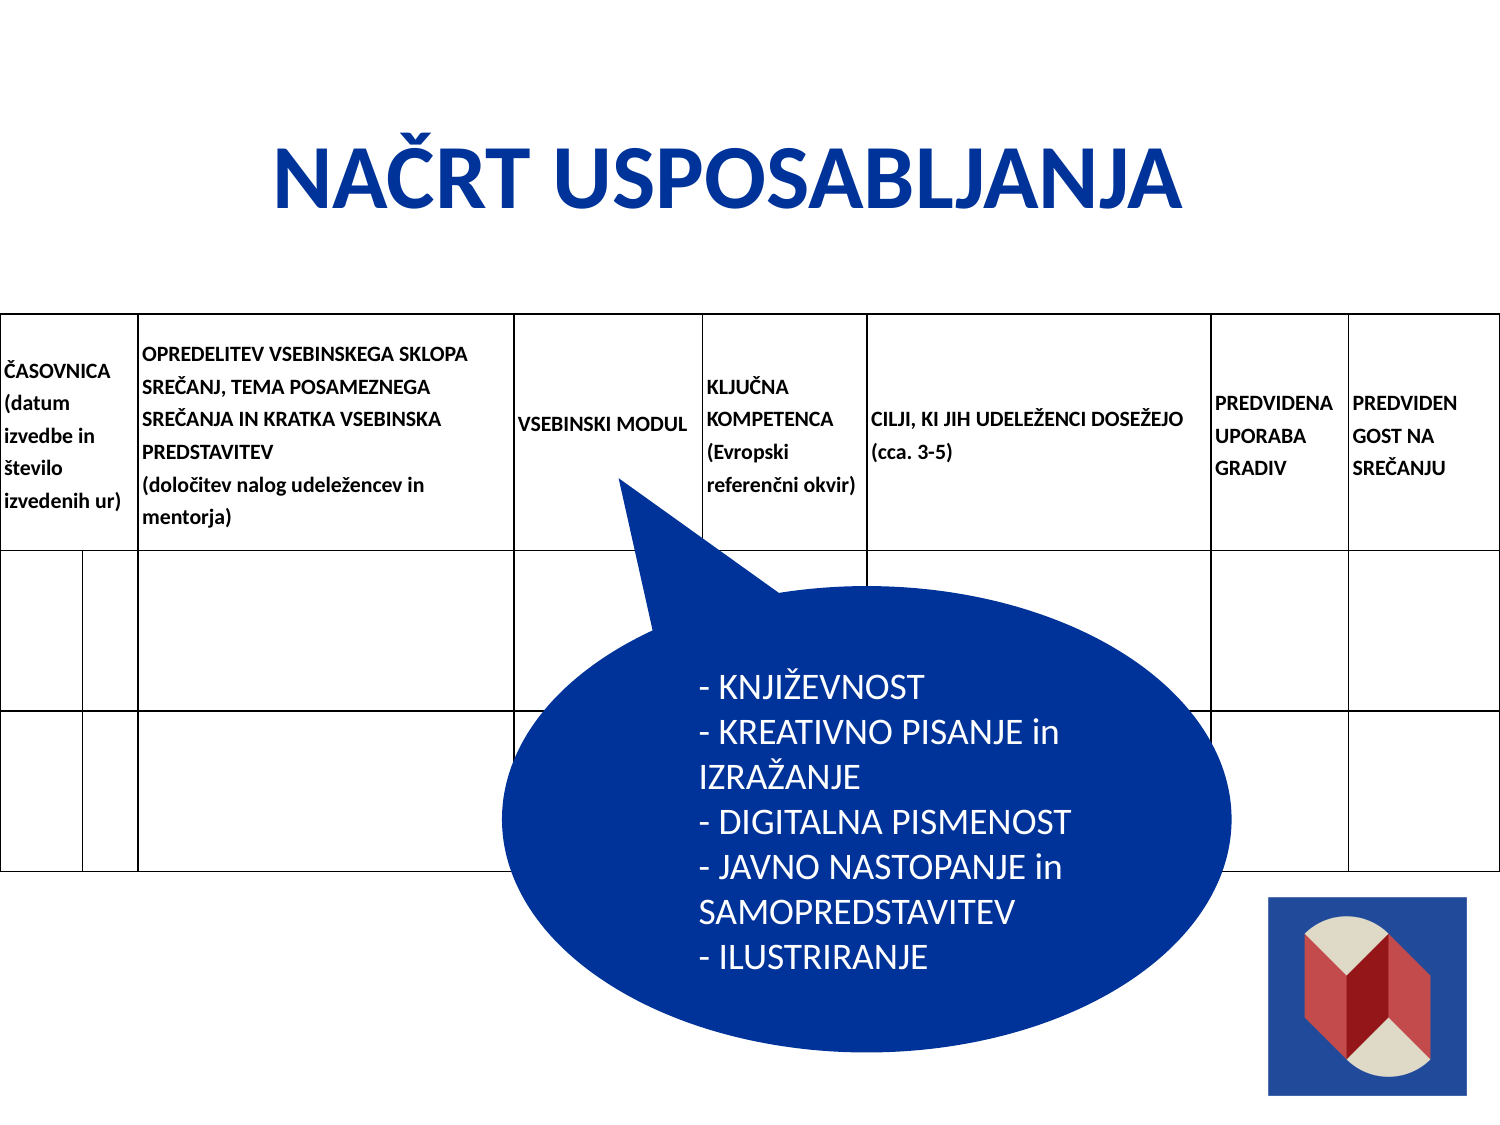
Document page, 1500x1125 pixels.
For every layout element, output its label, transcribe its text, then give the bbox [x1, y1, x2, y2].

table_cell [83, 551, 137, 710]
table_cell [868, 551, 1210, 710]
table_header PREDVIDENA UPORABA GRADIV [1212, 315, 1348, 550]
table_cell [726, 551, 866, 590]
table_cell [1195, 712, 1210, 734]
title NAČRT USPOSABLJANJA [52, 77, 1404, 266]
table_header PREDVIDEN GOST NA SREČANJU [1349, 315, 1499, 550]
table_header ČASOVNICA (datum izvedbe in število izvedenih ur) [1, 315, 137, 550]
table_cell [83, 712, 137, 871]
table_header VSEBINSKI MODUL [515, 315, 702, 550]
picture [1264, 892, 1471, 1100]
table_header CILJI, KI JIH UDELEŽENCI DOSEŽEJO (cca. 3-5) [868, 315, 1210, 550]
table_cell [1349, 712, 1499, 871]
table_header KLJUČNA KOMPETENCA (Evropski referenčni okvir) [703, 315, 866, 550]
table_cell [1, 712, 82, 871]
table_cell [139, 551, 513, 710]
table_cell [515, 712, 539, 750]
table_cell [1212, 551, 1348, 710]
table_cell [515, 551, 649, 710]
table_cell [1, 551, 82, 710]
table_header OPREDELITEV VSEBINSKEGA SKLOPA SREČANJ, TEMA POSAMEZNEGA SREČANJA IN KRATKA VSEBINSKA PREDSTAVITEV (določitev nalog udeležencev in mentorja) [139, 315, 513, 550]
table_cell [139, 712, 513, 871]
table_cell [1212, 712, 1348, 871]
text_box - KNJIŽEVNOST - KREATIVNO PISANJE in IZRAŽANJE - DIGITALNA PISMENOST - JAVNO NASTOPANJE in SAMOPREDSTAVITEV - ILUSTRIRANJE [499, 476, 1234, 1055]
table_cell [1349, 551, 1499, 710]
